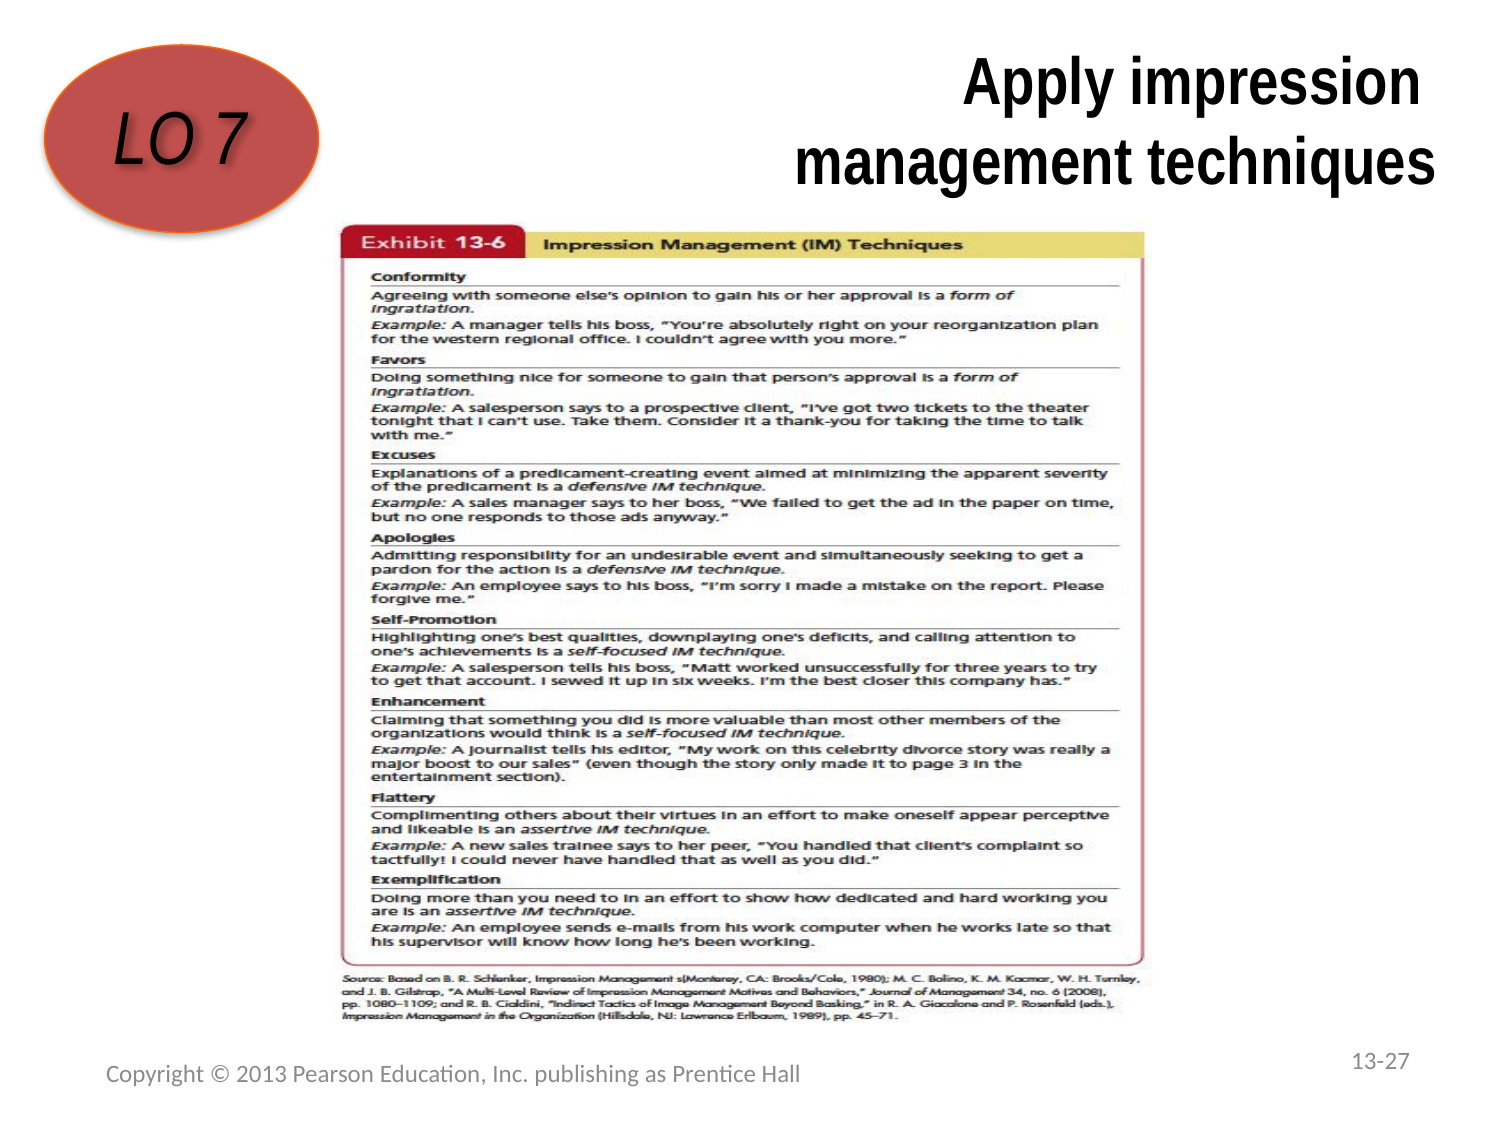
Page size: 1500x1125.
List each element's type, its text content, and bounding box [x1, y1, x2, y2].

slide_number 13-27 [1325, 1029, 1425, 1090]
text_box LO 7 [86, 81, 274, 187]
title Apply impression management techniques [102, 0, 1454, 237]
picture [333, 221, 1167, 1030]
text_box [43, 44, 320, 234]
footer Copyright © 2013 Pearson Education, Inc. publishing as Prentice Hall [75, 1042, 834, 1103]
